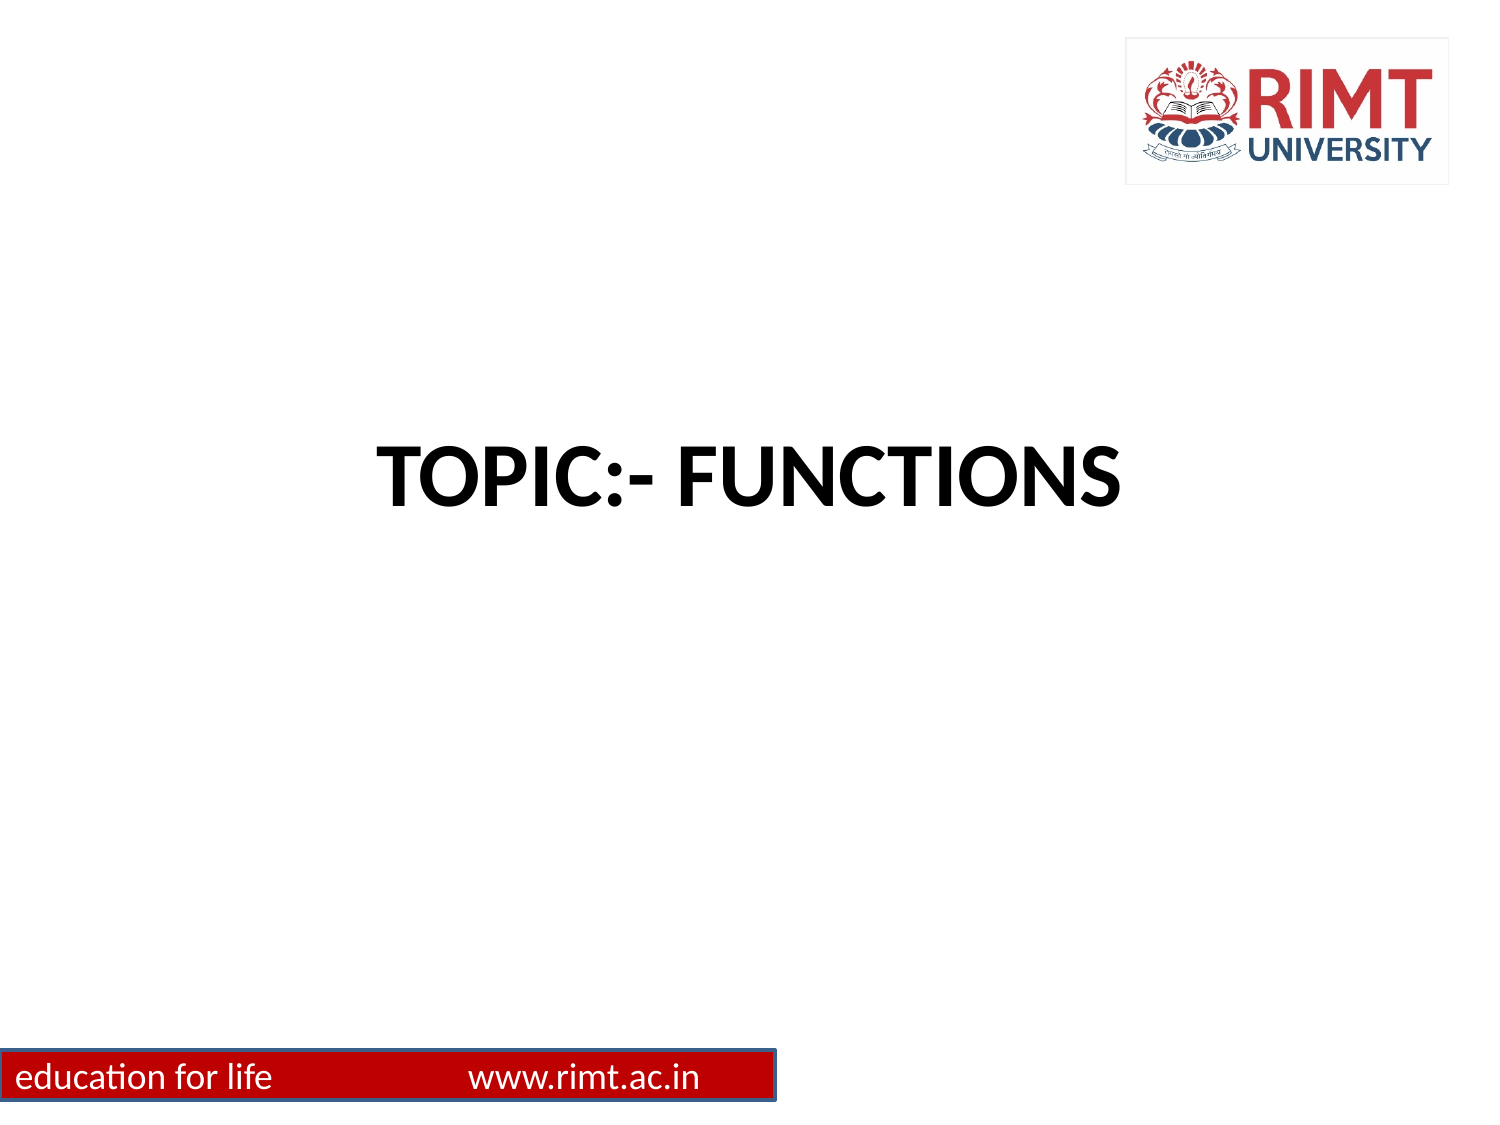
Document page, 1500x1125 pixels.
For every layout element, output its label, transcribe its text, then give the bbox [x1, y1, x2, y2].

title TOPIC:- FUNCTIONS [112, 349, 1388, 591]
text_box education for life www.rimt.ac.in [0, 1048, 777, 1102]
picture [1124, 37, 1449, 185]
